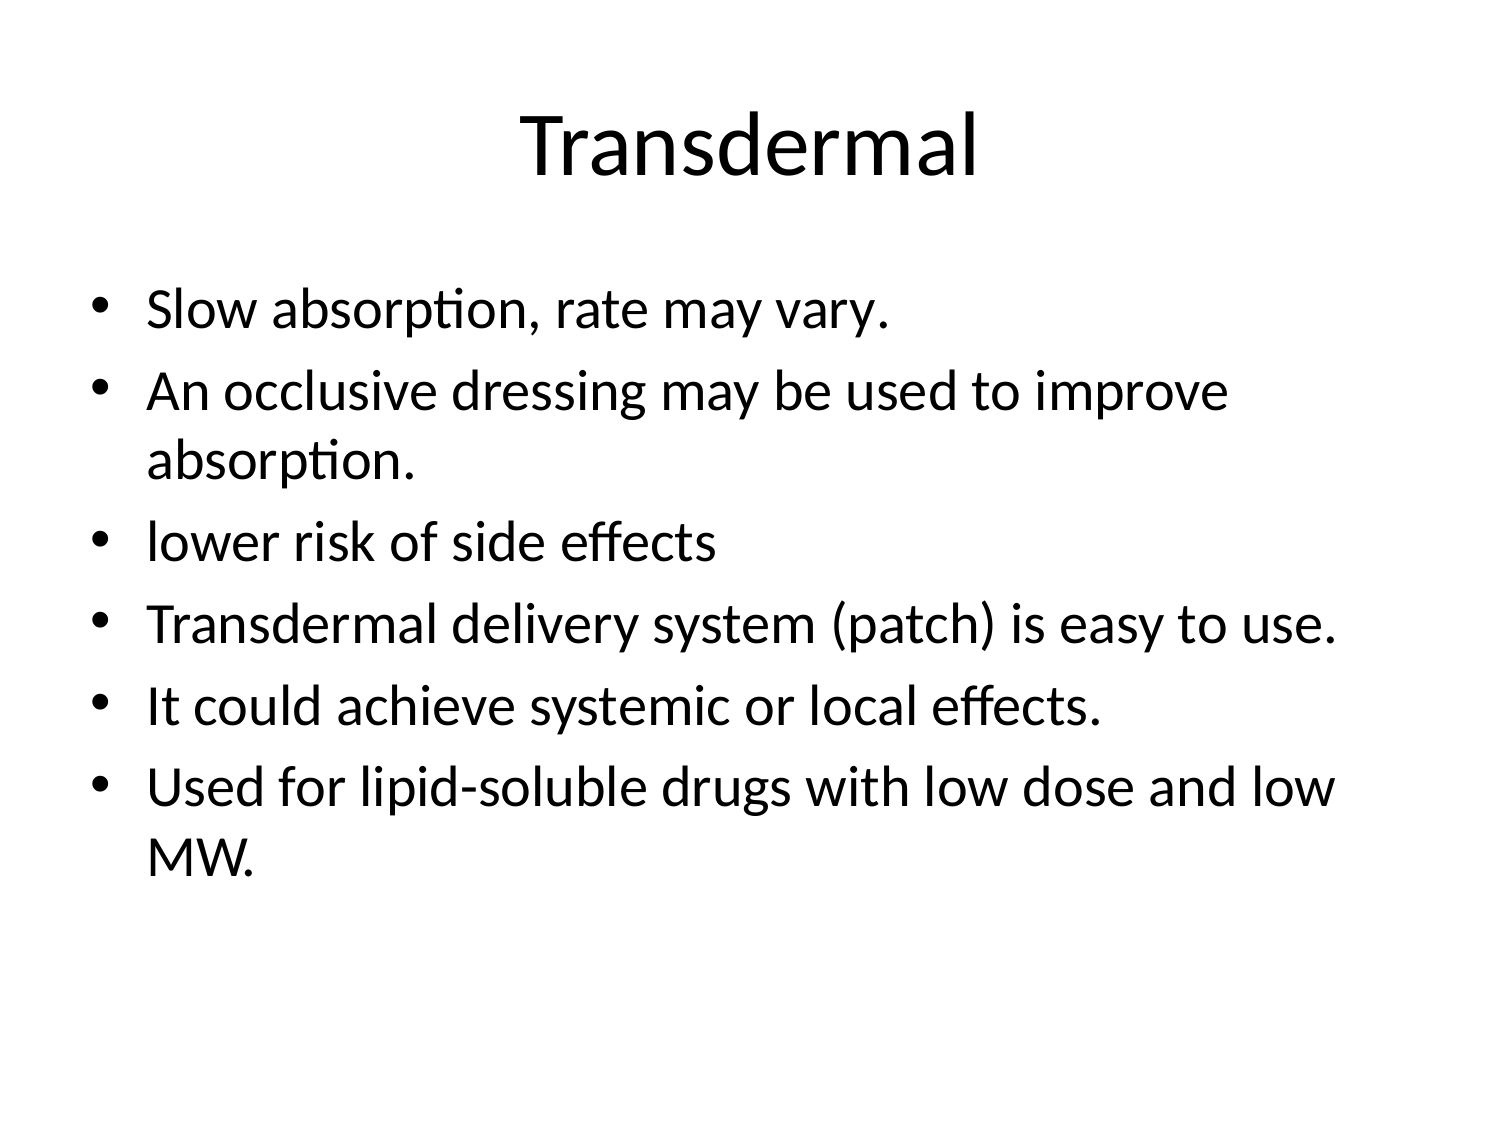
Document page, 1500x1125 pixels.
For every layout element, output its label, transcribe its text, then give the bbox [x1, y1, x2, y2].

title Transdermal [75, 45, 1425, 233]
list Slow absorption, rate may vary. An occlusive dressing may be used to improve absorption. lower risk of side effects Transdermal delivery system (patch) is easy to use. It could achieve systemic or local effects. Used for lipid-soluble drugs with low dose and low MW. [75, 262, 1463, 1005]
